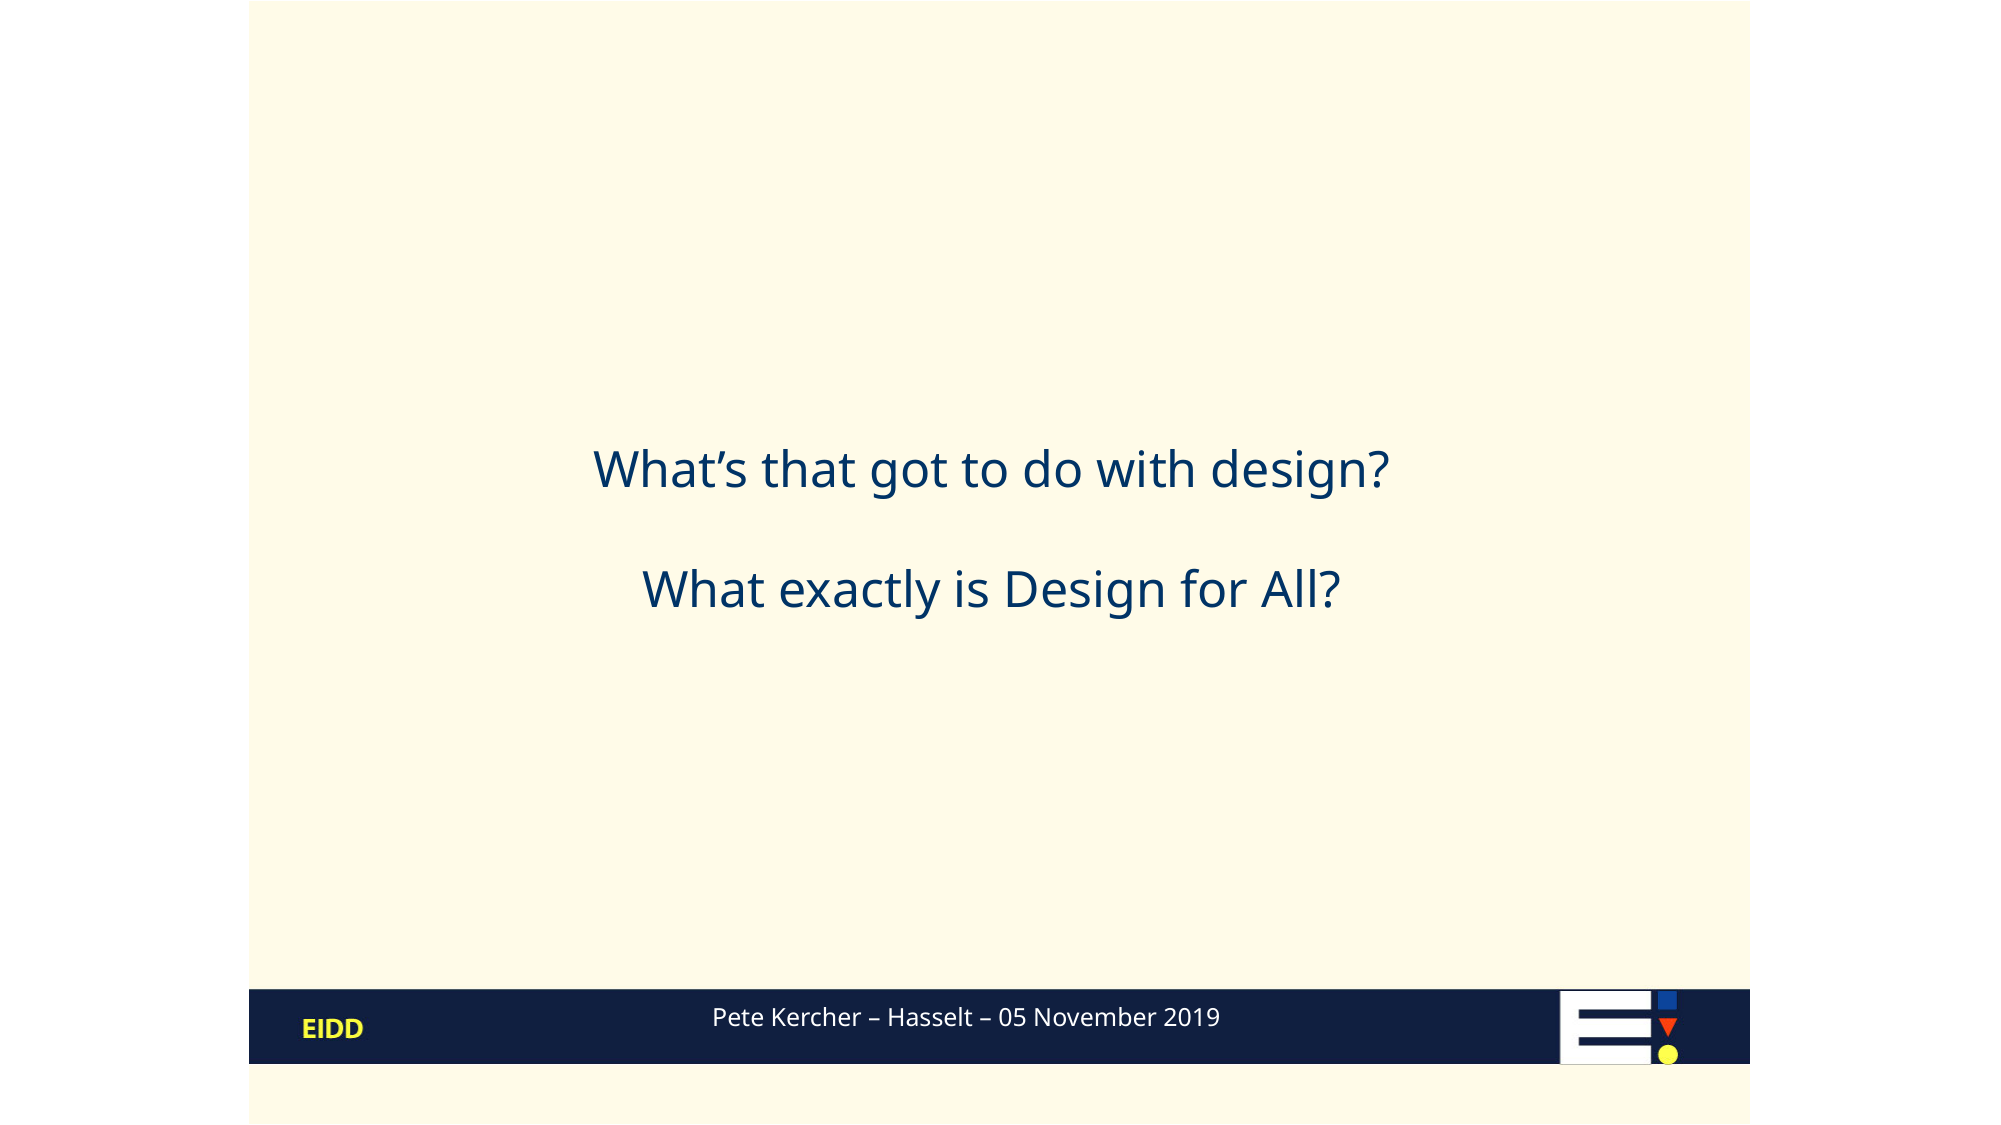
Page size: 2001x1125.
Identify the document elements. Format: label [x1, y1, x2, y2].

picture [249, 0, 1751, 1125]
